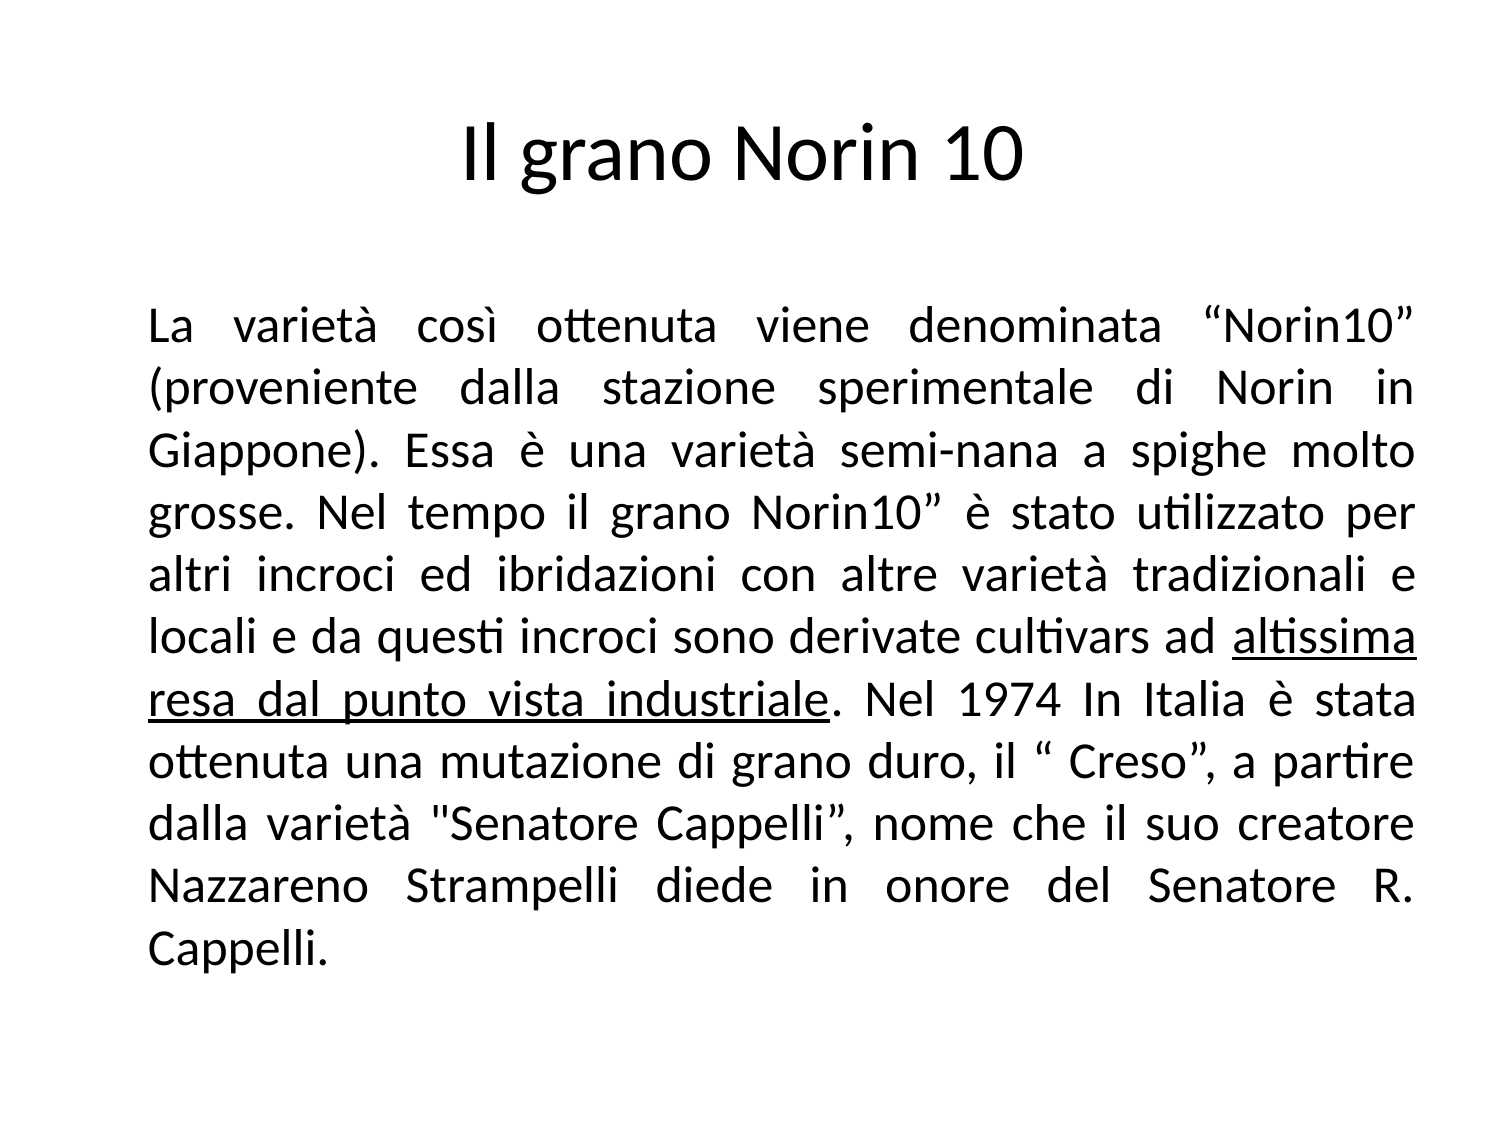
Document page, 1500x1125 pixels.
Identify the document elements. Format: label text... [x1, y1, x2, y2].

title Il grano Norin 10 [67, 54, 1418, 220]
list La varietà così ottenuta viene denominata “Norin10” (proveniente dalla stazione sperimentale di Norin in Giappone). Essa è una varietà semi-nana a spighe molto grosse. Nel tempo il grano Norin10” è stato utilizzato per altri incroci ed ibridazioni con altre varietà tradizionali e locali e da questi incroci sono derivate cultivars ad altissima resa dal punto vista industriale. Nel 1974 In Italia è stata ottenuta una mutazione di grano duro, il “ Creso”, a partire dalla varietà "Senatore Cappelli”, nome che il suo creatore Nazzareno Strampelli diede in onore del Senatore R. Cappelli. [82, 172, 1432, 1001]
